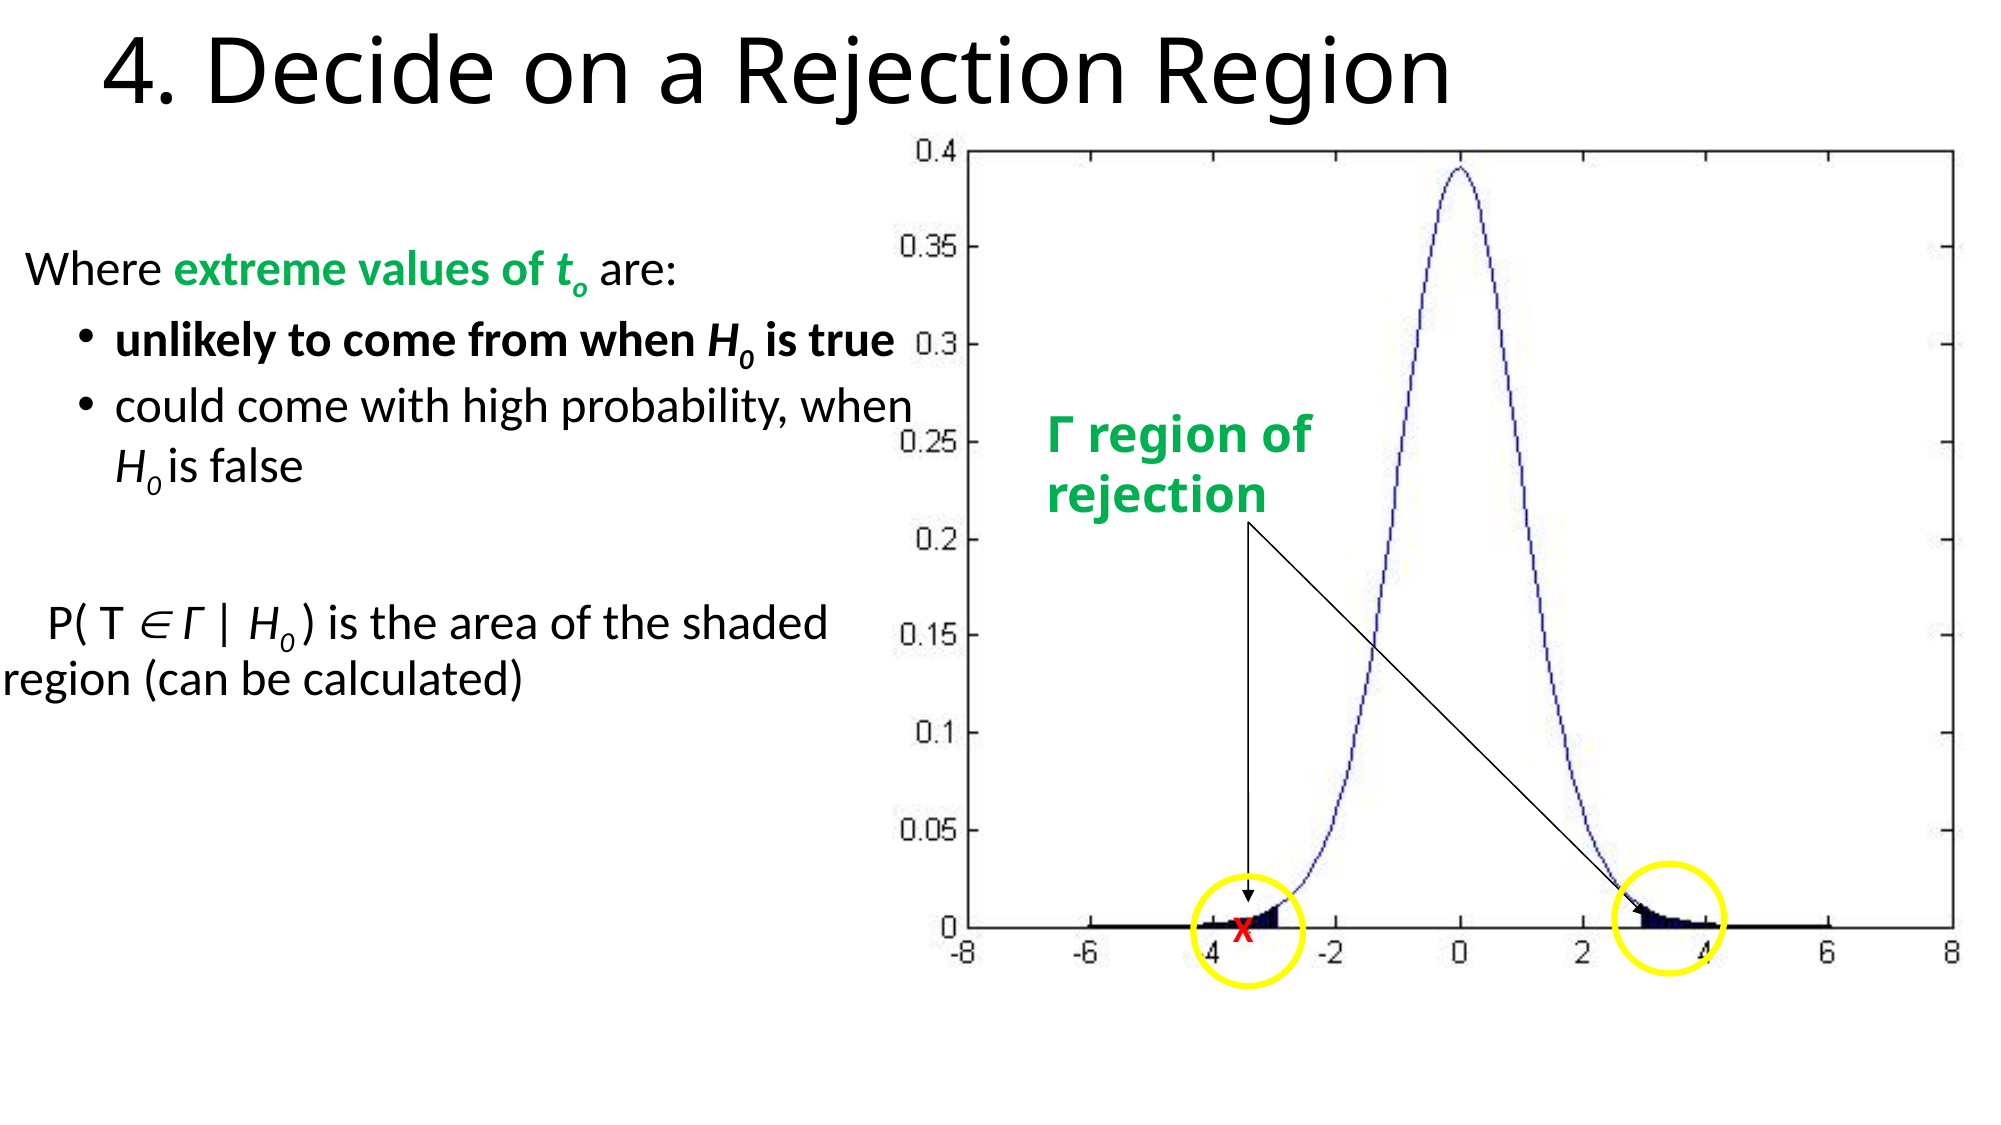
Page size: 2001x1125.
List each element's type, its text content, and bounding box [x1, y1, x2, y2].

title 4. Decide on a Rejection Region [87, 0, 1888, 168]
list Where extreme values of to are: unlikely to come from when H0 is true could come with high probability, when H0 is false P( T  Γ | H0 ) is the area of the shaded region (can be calculated) [0, 228, 960, 1102]
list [802, 78, 2000, 1032]
